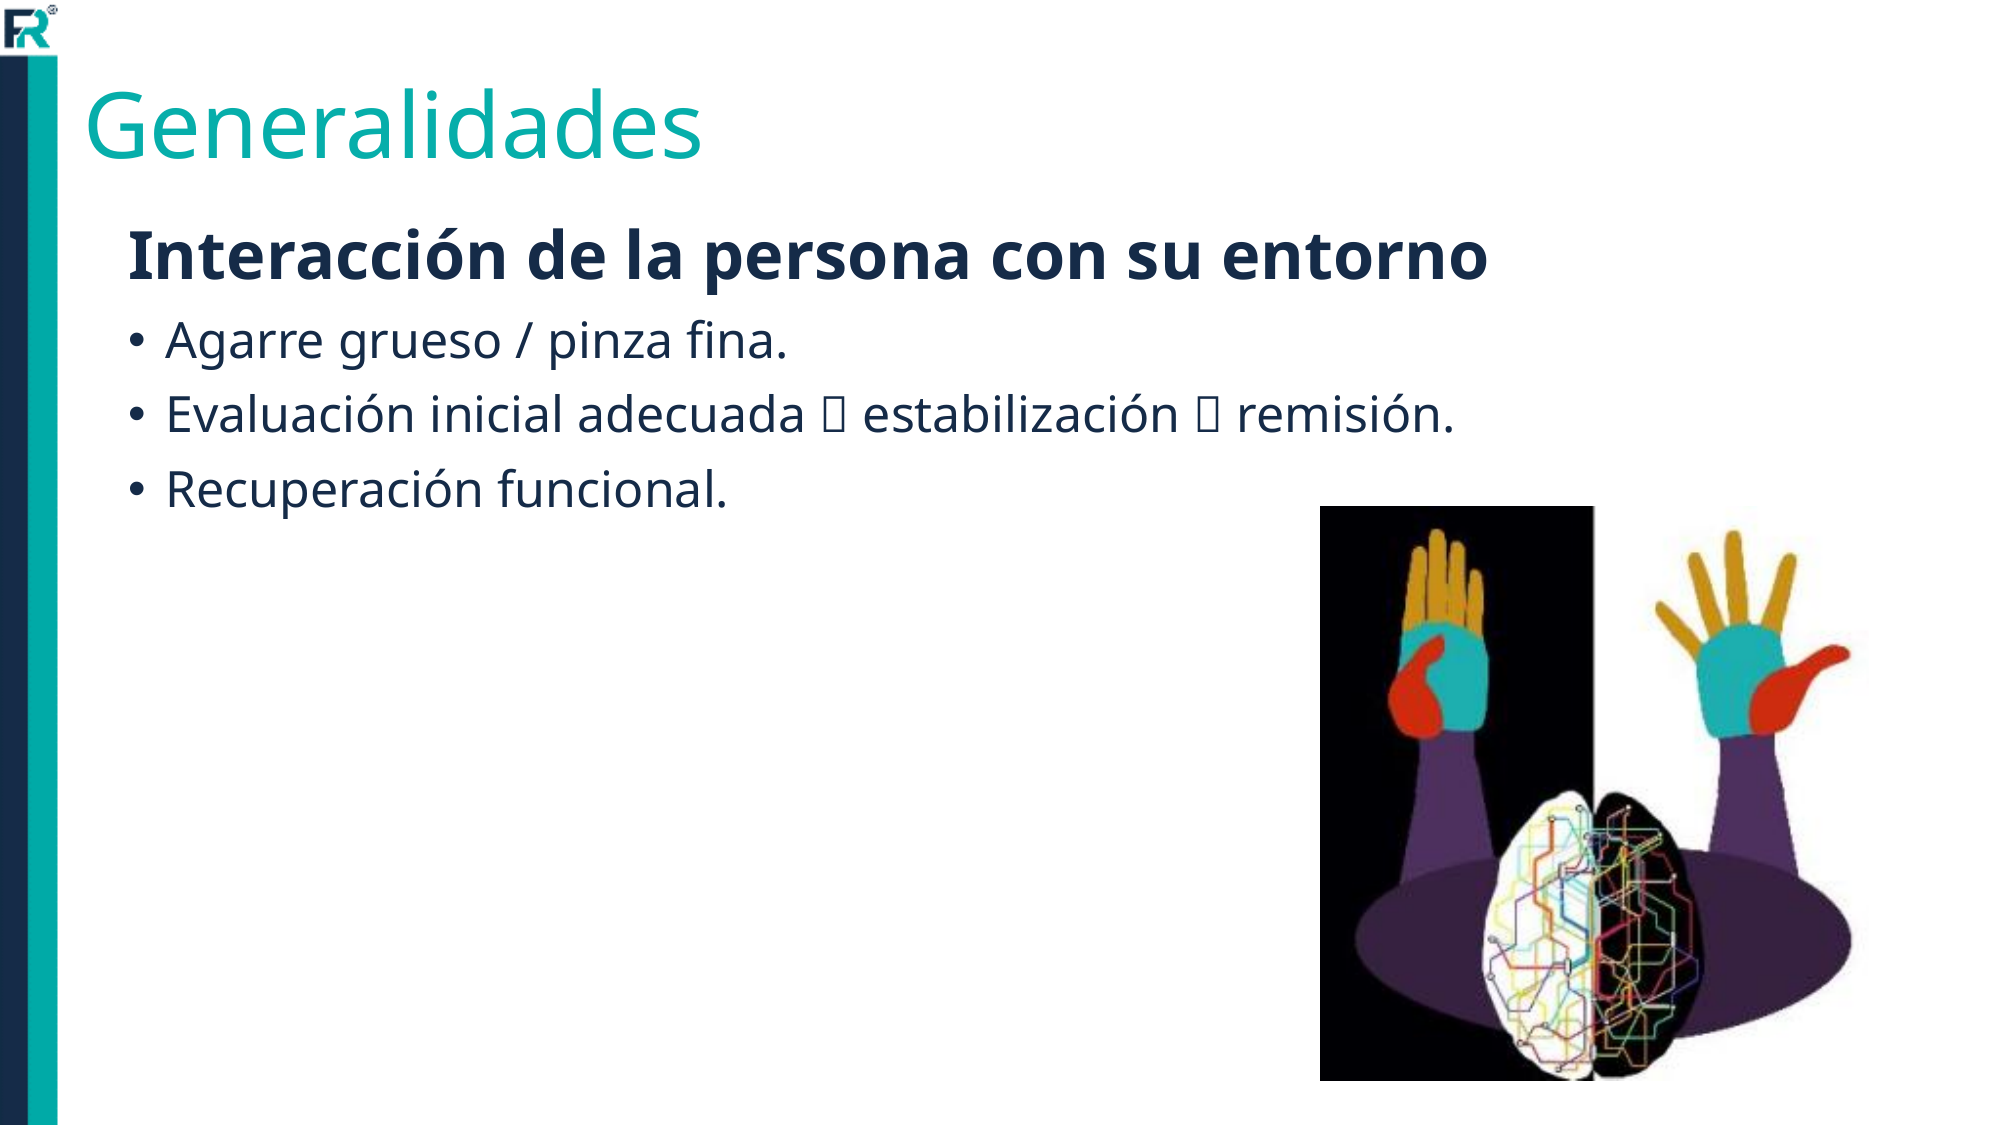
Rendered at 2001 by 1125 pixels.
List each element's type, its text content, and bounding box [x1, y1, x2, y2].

picture [0, 0, 2001, 1125]
list Interacción de la persona con su entorno Agarre grueso / pinza fina. Evaluación inicial adecuada  estabilización  remisión. Recuperación funcional. [113, 214, 1940, 789]
title Generalidades [68, 19, 1794, 238]
